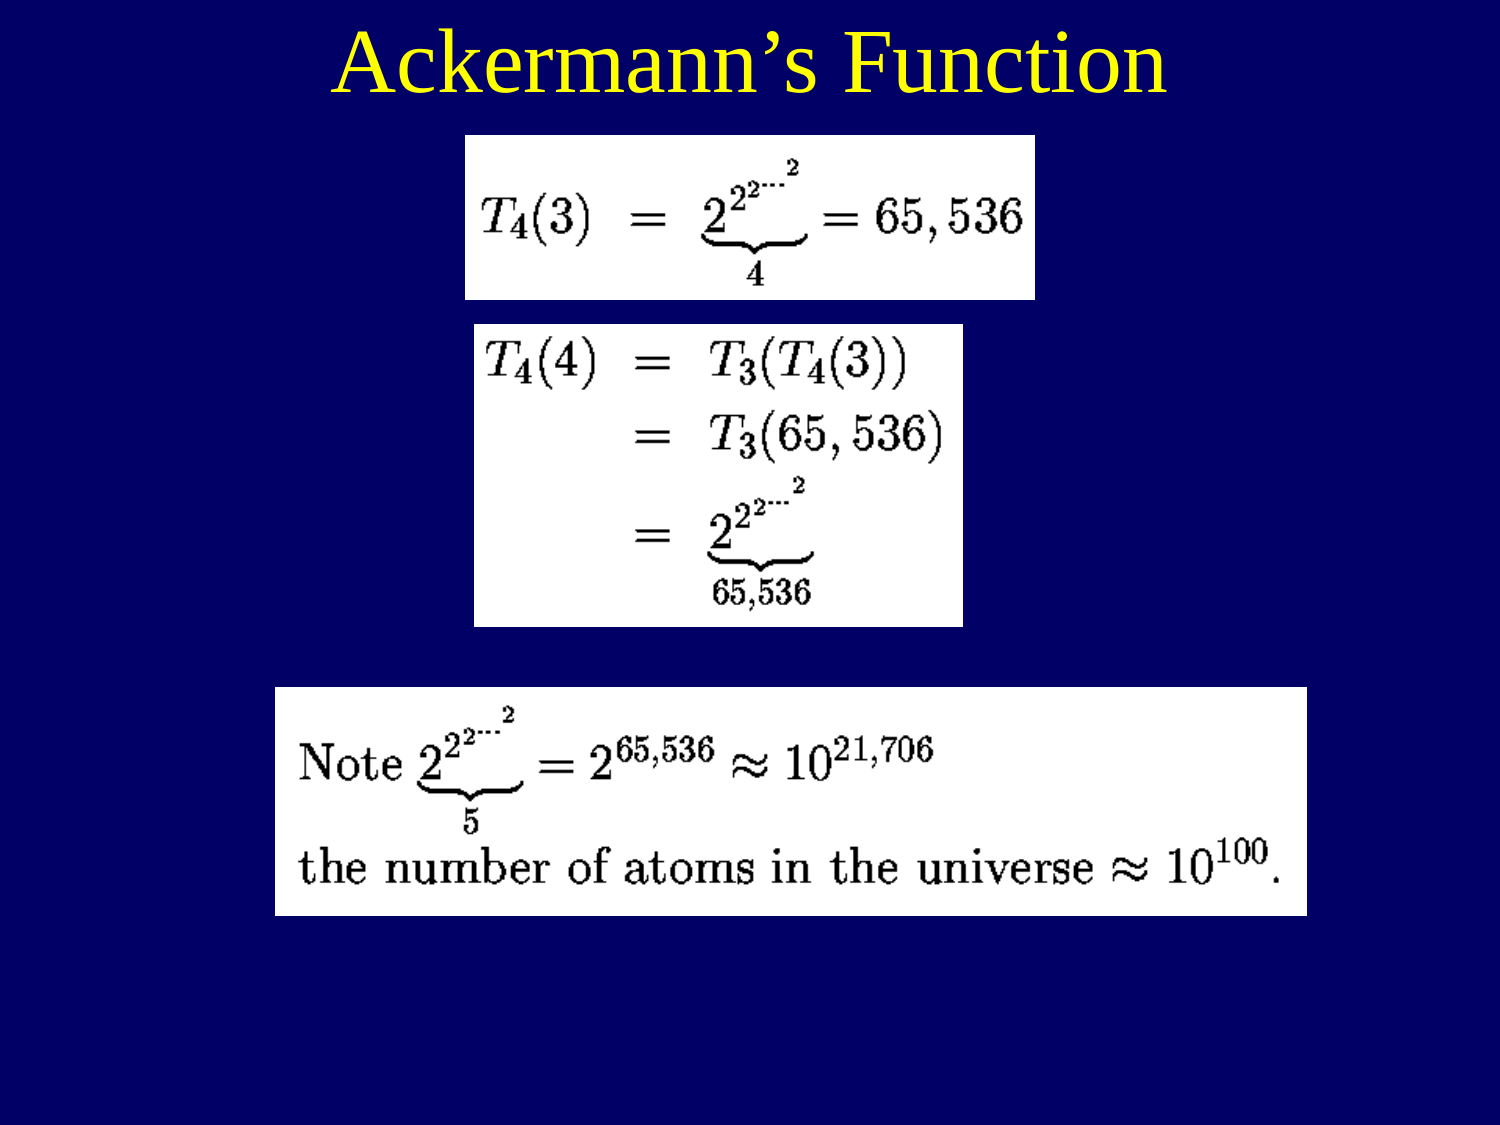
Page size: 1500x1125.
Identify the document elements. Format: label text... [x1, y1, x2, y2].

picture [274, 687, 1307, 916]
picture [474, 324, 963, 627]
picture [465, 135, 1035, 301]
title Ackermann’s Function [112, 0, 1388, 150]
